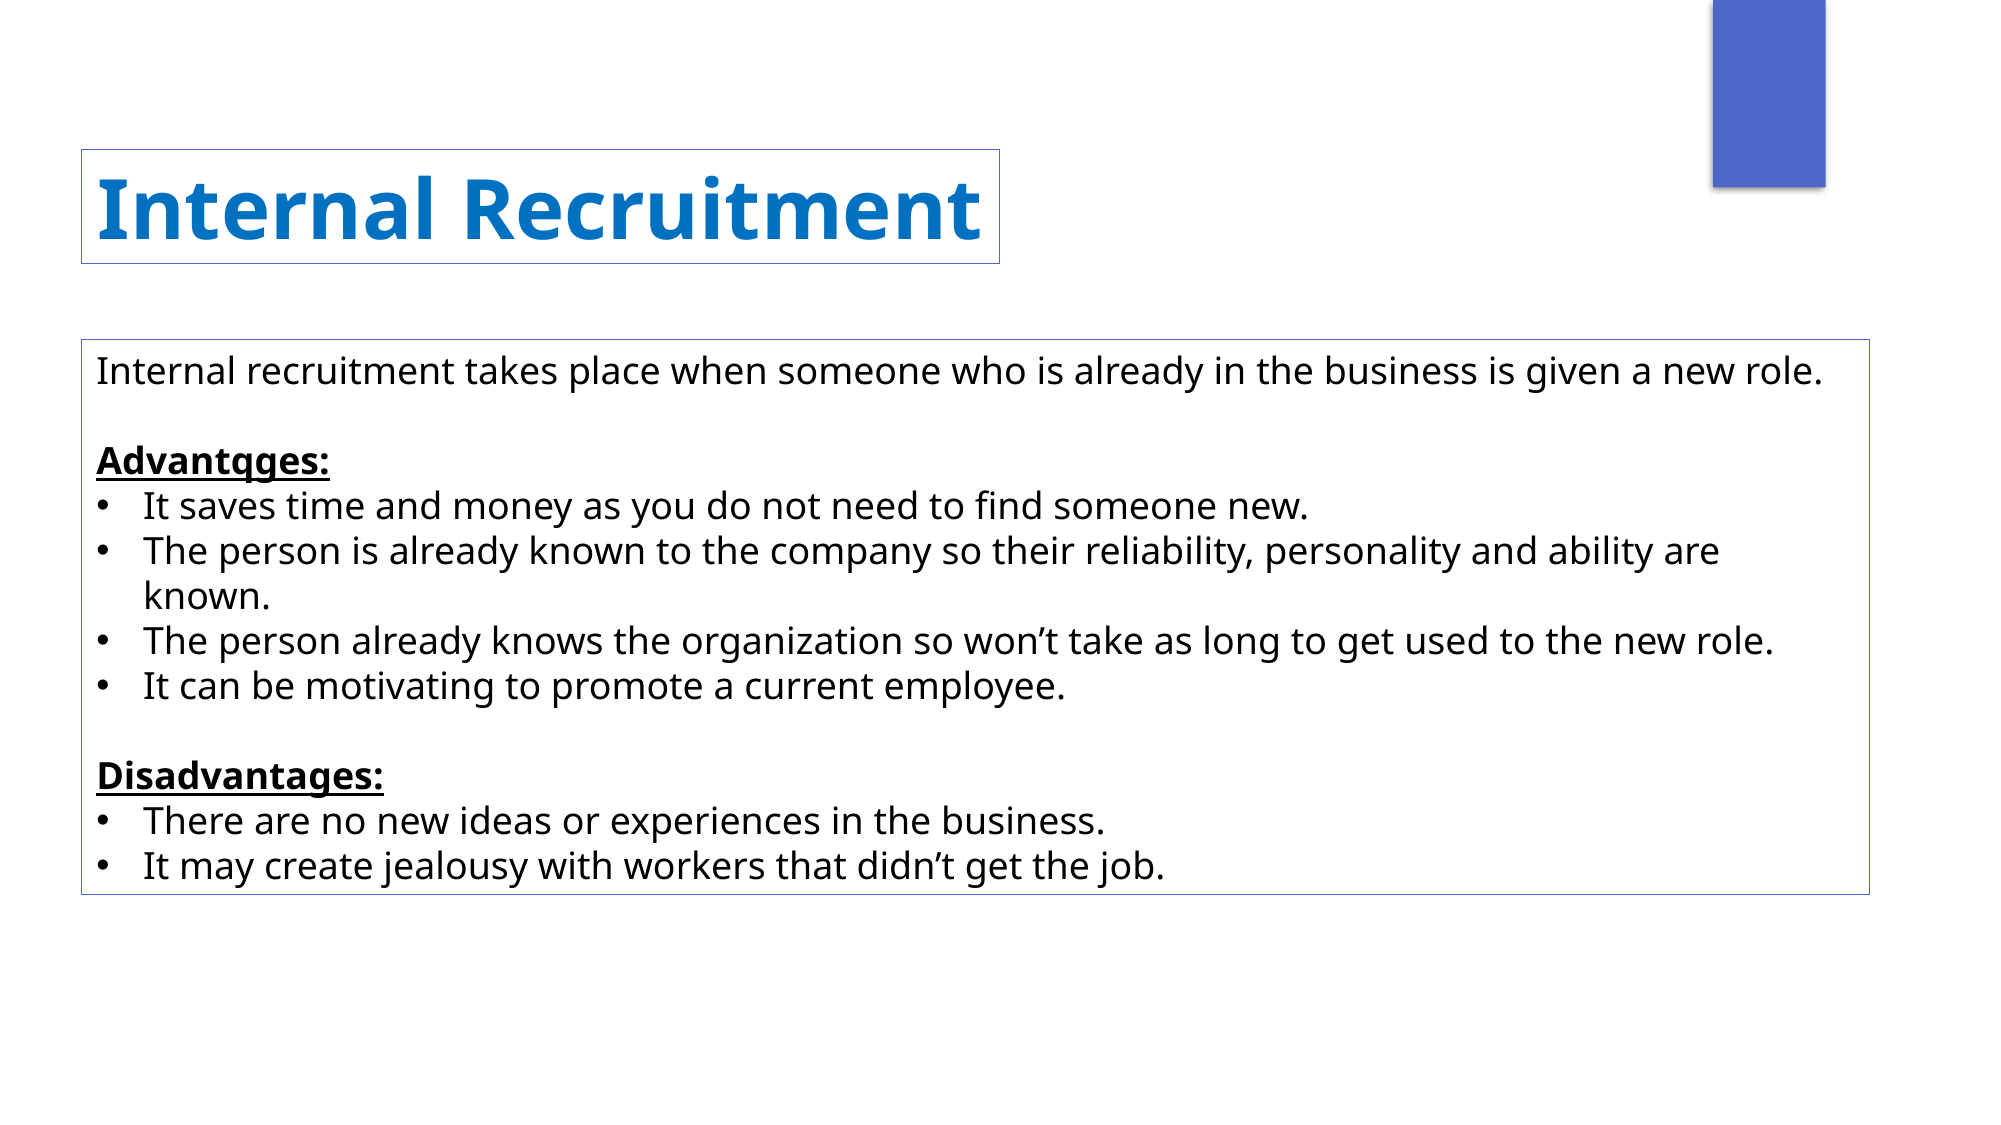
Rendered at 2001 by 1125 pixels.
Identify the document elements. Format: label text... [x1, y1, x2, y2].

text_box Internal Recruitment [81, 149, 1000, 264]
text_box Internal recruitment takes place when someone who is already in the business is given a new role. Advantqges: It saves time and money as you do not need to find someone new. The person is already known to the company so their reliability, personality and ability are known. The person already knows the organization so won’t take as long to get used to the new role. It can be motivating to promote a current employee. Disadvantages: There are no new ideas or experiences in the business. It may create jealousy with workers that didn’t get the job. [81, 339, 1870, 895]
